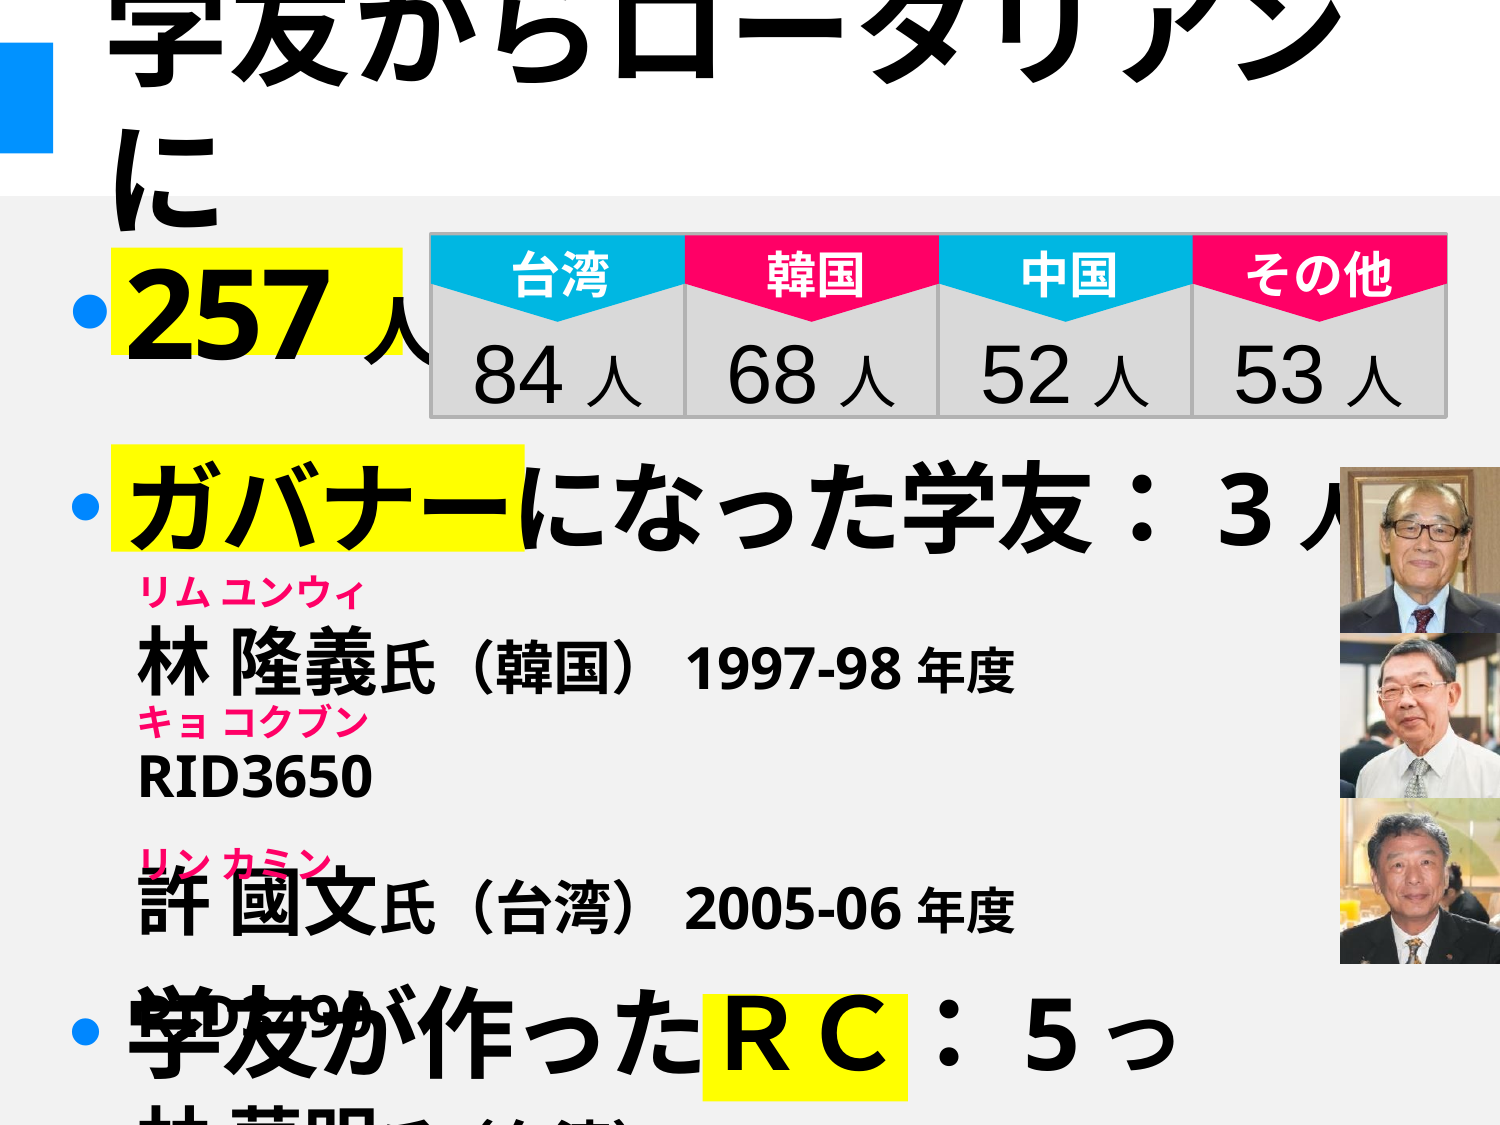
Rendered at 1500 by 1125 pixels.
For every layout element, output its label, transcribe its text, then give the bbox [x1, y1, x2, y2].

text_box キョ コクブン [122, 691, 420, 752]
text_box リン カミン [122, 833, 420, 894]
picture [1340, 467, 1500, 965]
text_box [430, 233, 1447, 418]
text_box リム ユンウィ [122, 561, 420, 622]
title 学友からロータリアンに [88, 19, 1479, 185]
text_box 林 隆義氏（韓国）1997-98年度 RID3650 許 國文氏（台湾）2005-06年度 RID3490 林 華明氏（台湾）2015-16年度 RID3520 [122, 561, 1306, 1125]
list 257人 ガバナーになった学友：3人 学友が作ったＲＣ：5つ [53, 227, 1479, 1125]
